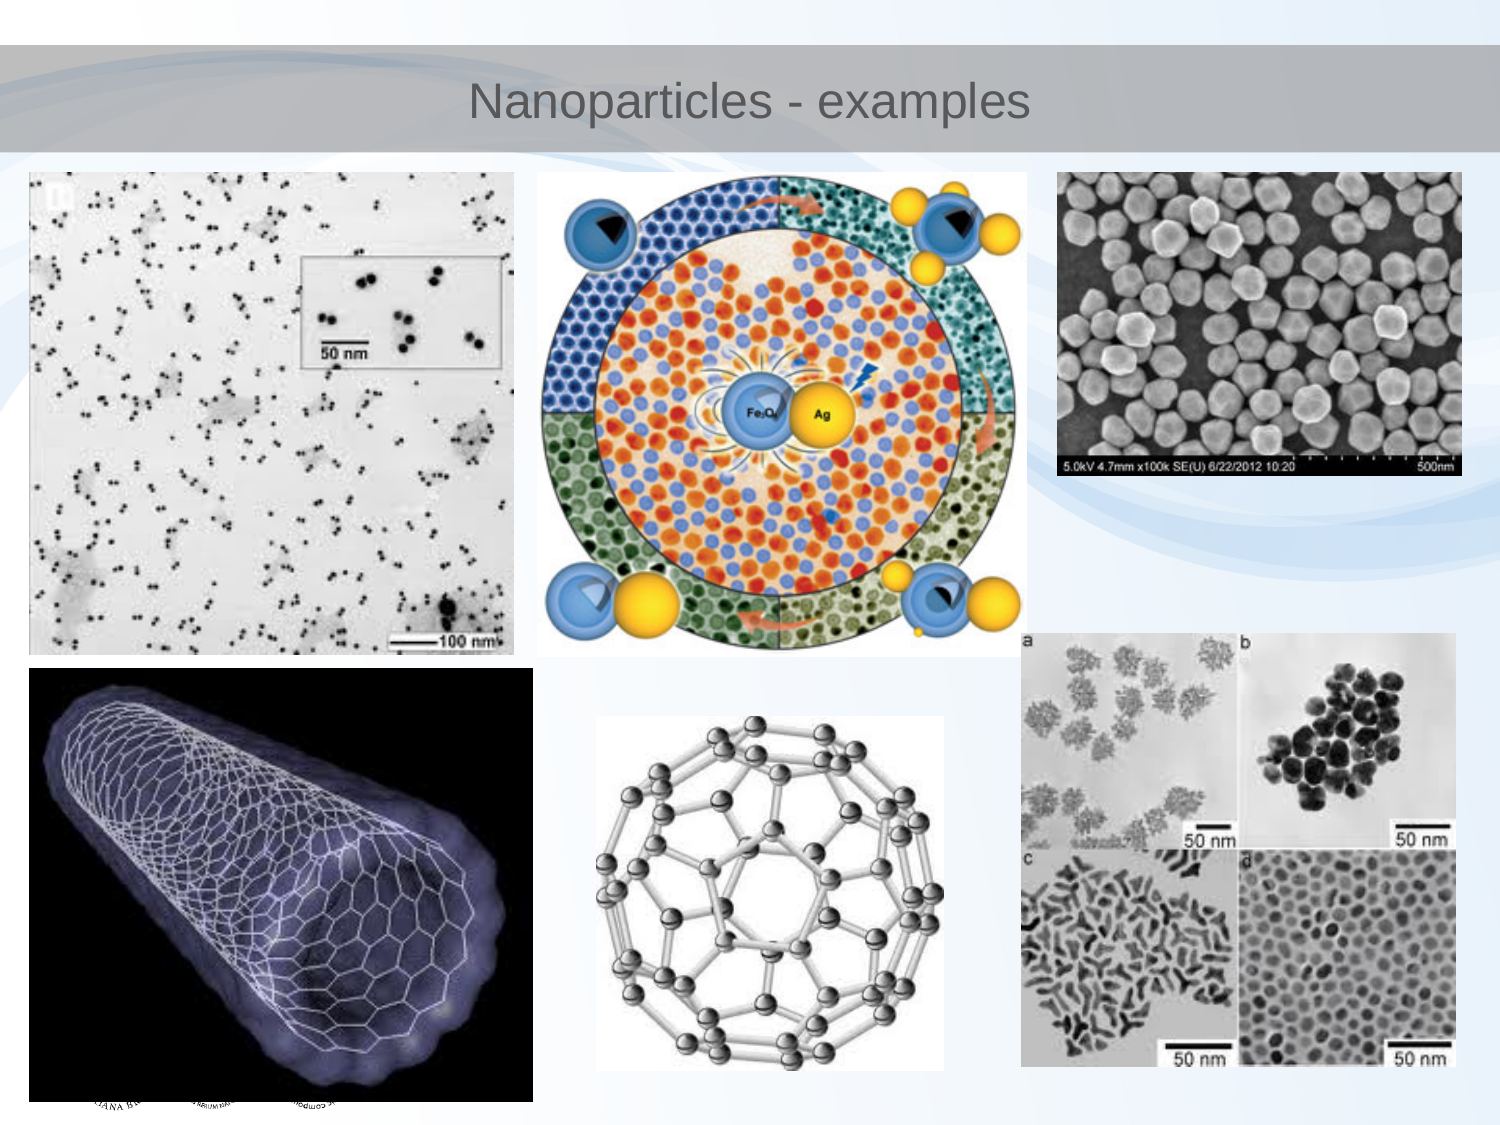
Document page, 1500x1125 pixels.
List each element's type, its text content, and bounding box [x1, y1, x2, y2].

title Nanoparticles - examples [0, 45, 1500, 153]
picture [0, 0, 1500, 45]
picture [0, 153, 1500, 1125]
